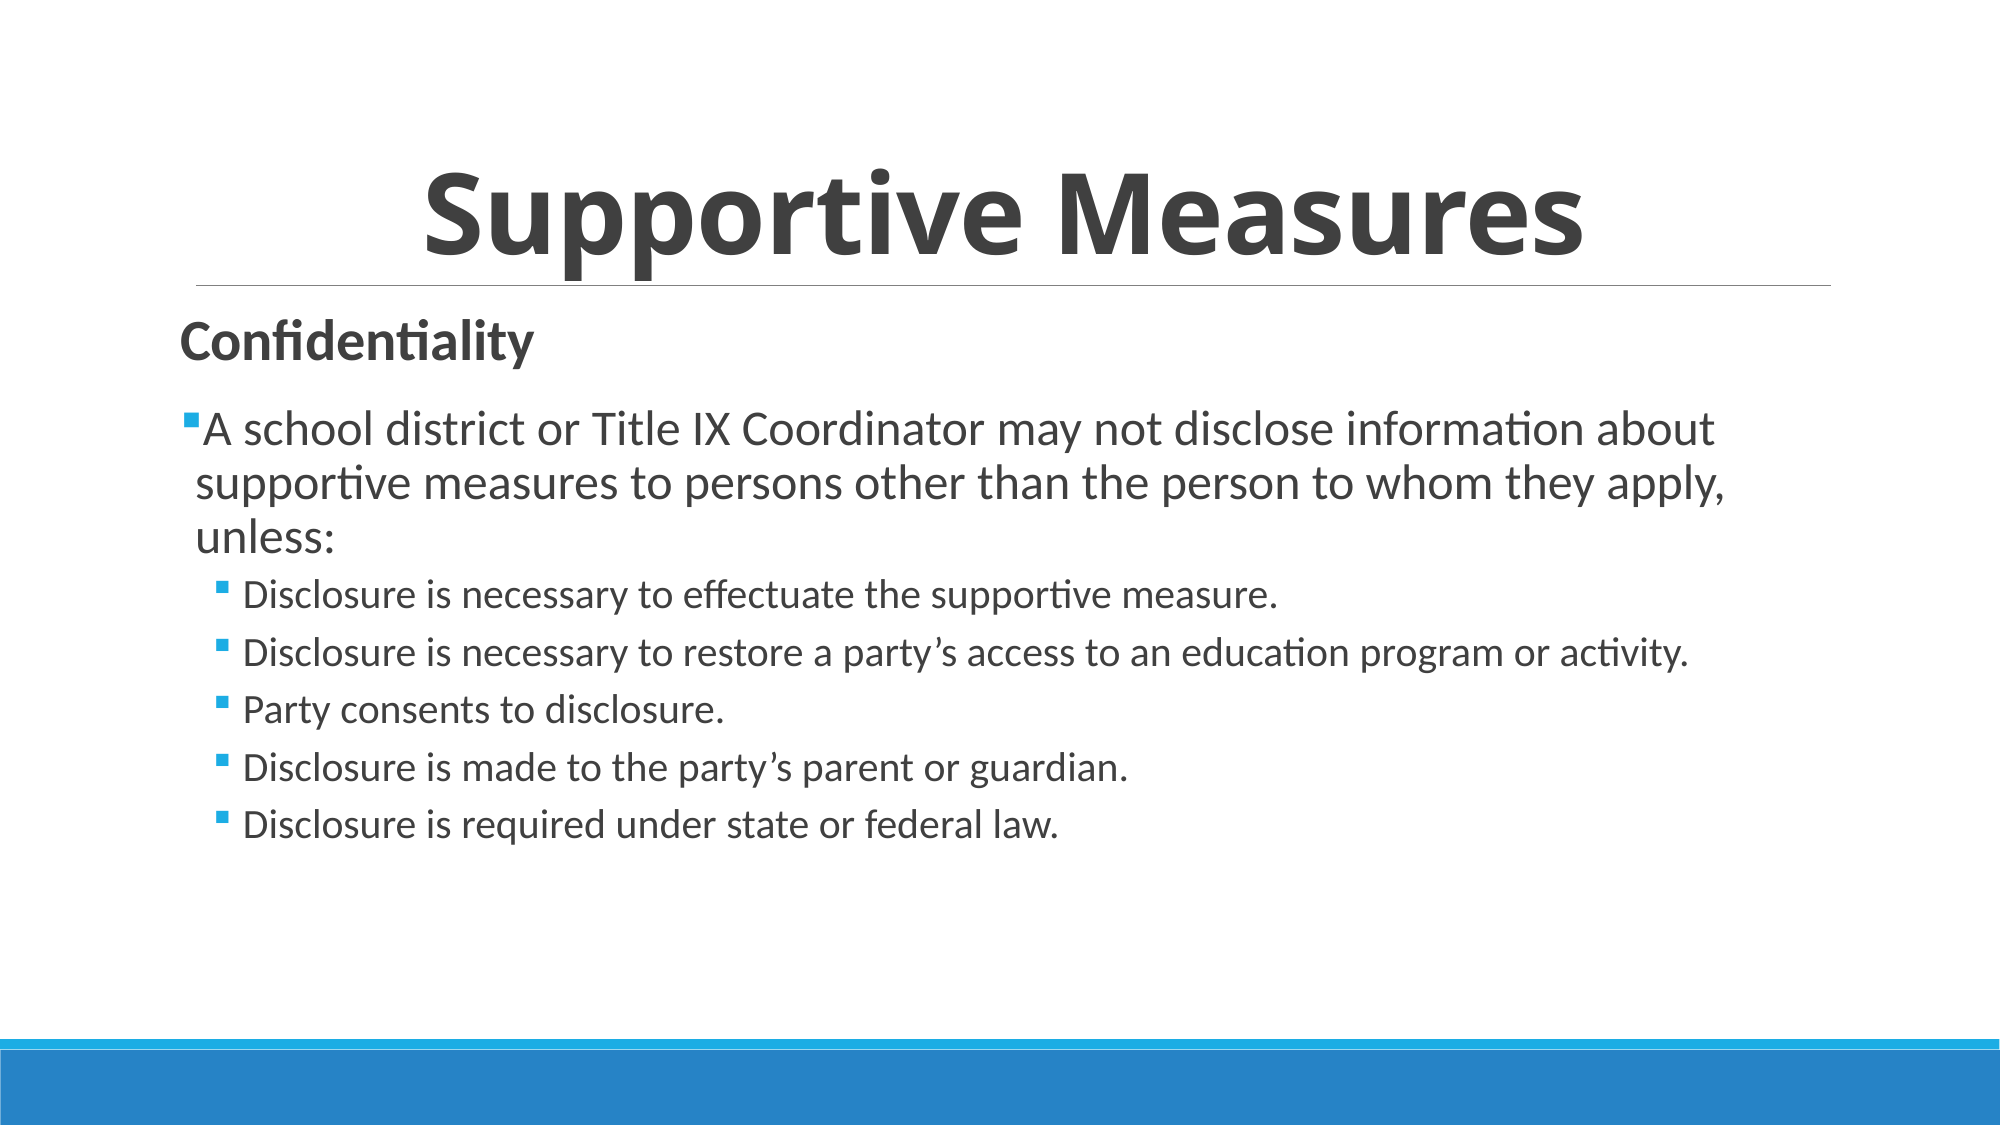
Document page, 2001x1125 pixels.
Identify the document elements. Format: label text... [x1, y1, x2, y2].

title Supportive Measures [180, 47, 1830, 285]
list Confidentiality A school district or Title IX Coordinator may not disclose information about supportive measures to persons other than the person to whom they apply, unless: Disclosure is necessary to effectuate the supportive measure. Disclosure is necessary to restore a party’s access to an education program or activity. Party consents to disclosure. Disclosure is made to the party’s parent or guardian. Disclosure is required under state or federal law. [180, 302, 1830, 994]
